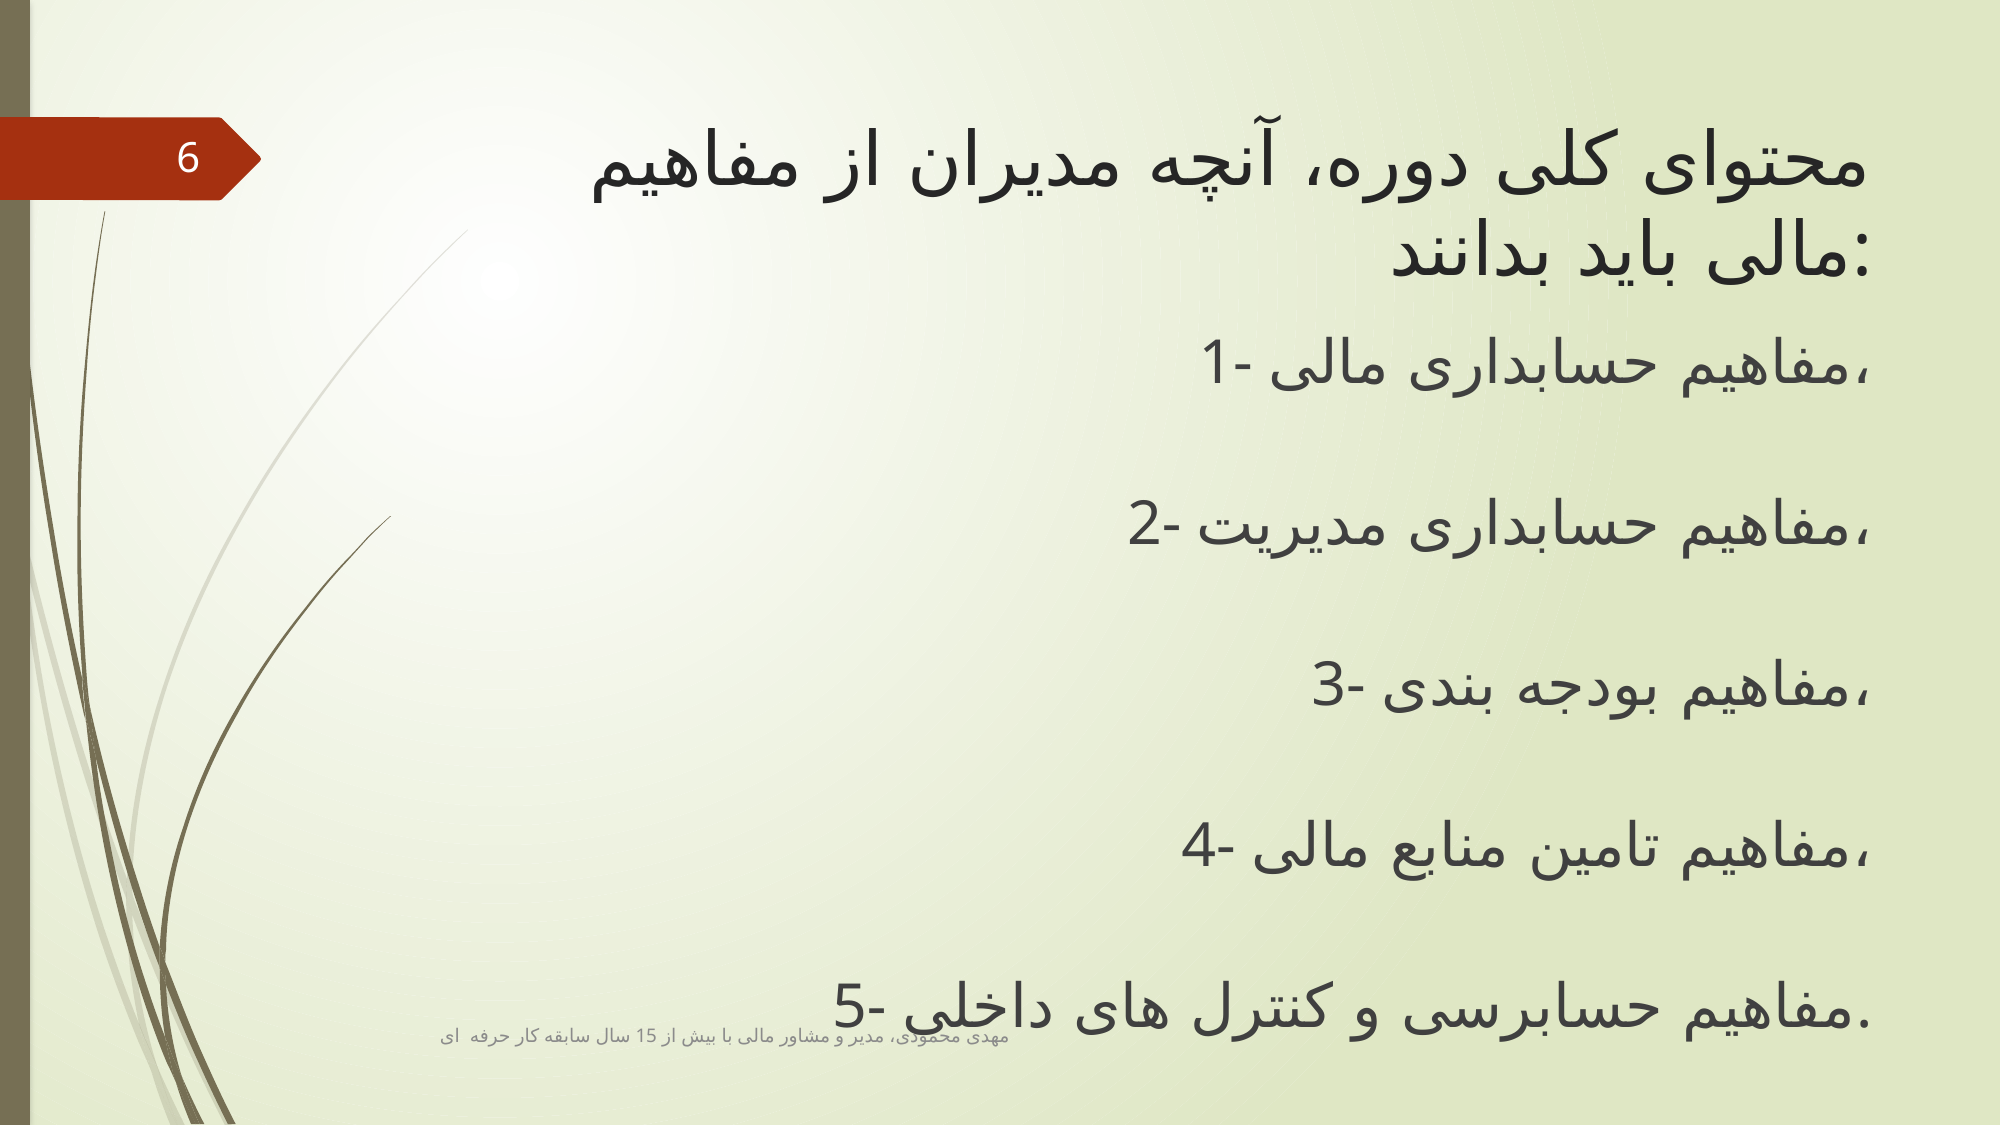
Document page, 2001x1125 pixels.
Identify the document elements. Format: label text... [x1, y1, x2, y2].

footer مهدی محمودی، مدیر و مشاور مالی با بیش از 15 سال سابقه کار حرفه ای [424, 1006, 1675, 1067]
list 1- مفاهیم حسابداری مالی، 2- مفاهیم حسابداری مدیریت، 3- مفاهیم بودجه بندی، 4- مفاهیم تامین منابع مالی، 5- مفاهیم حسابرسی و کنترل های داخلی. [180, 242, 1888, 1048]
slide_number 6 [87, 129, 216, 190]
title محتوای کلی دوره، آنچه مدیران از مفاهیم مالی باید بدانند: [425, 102, 1888, 242]
